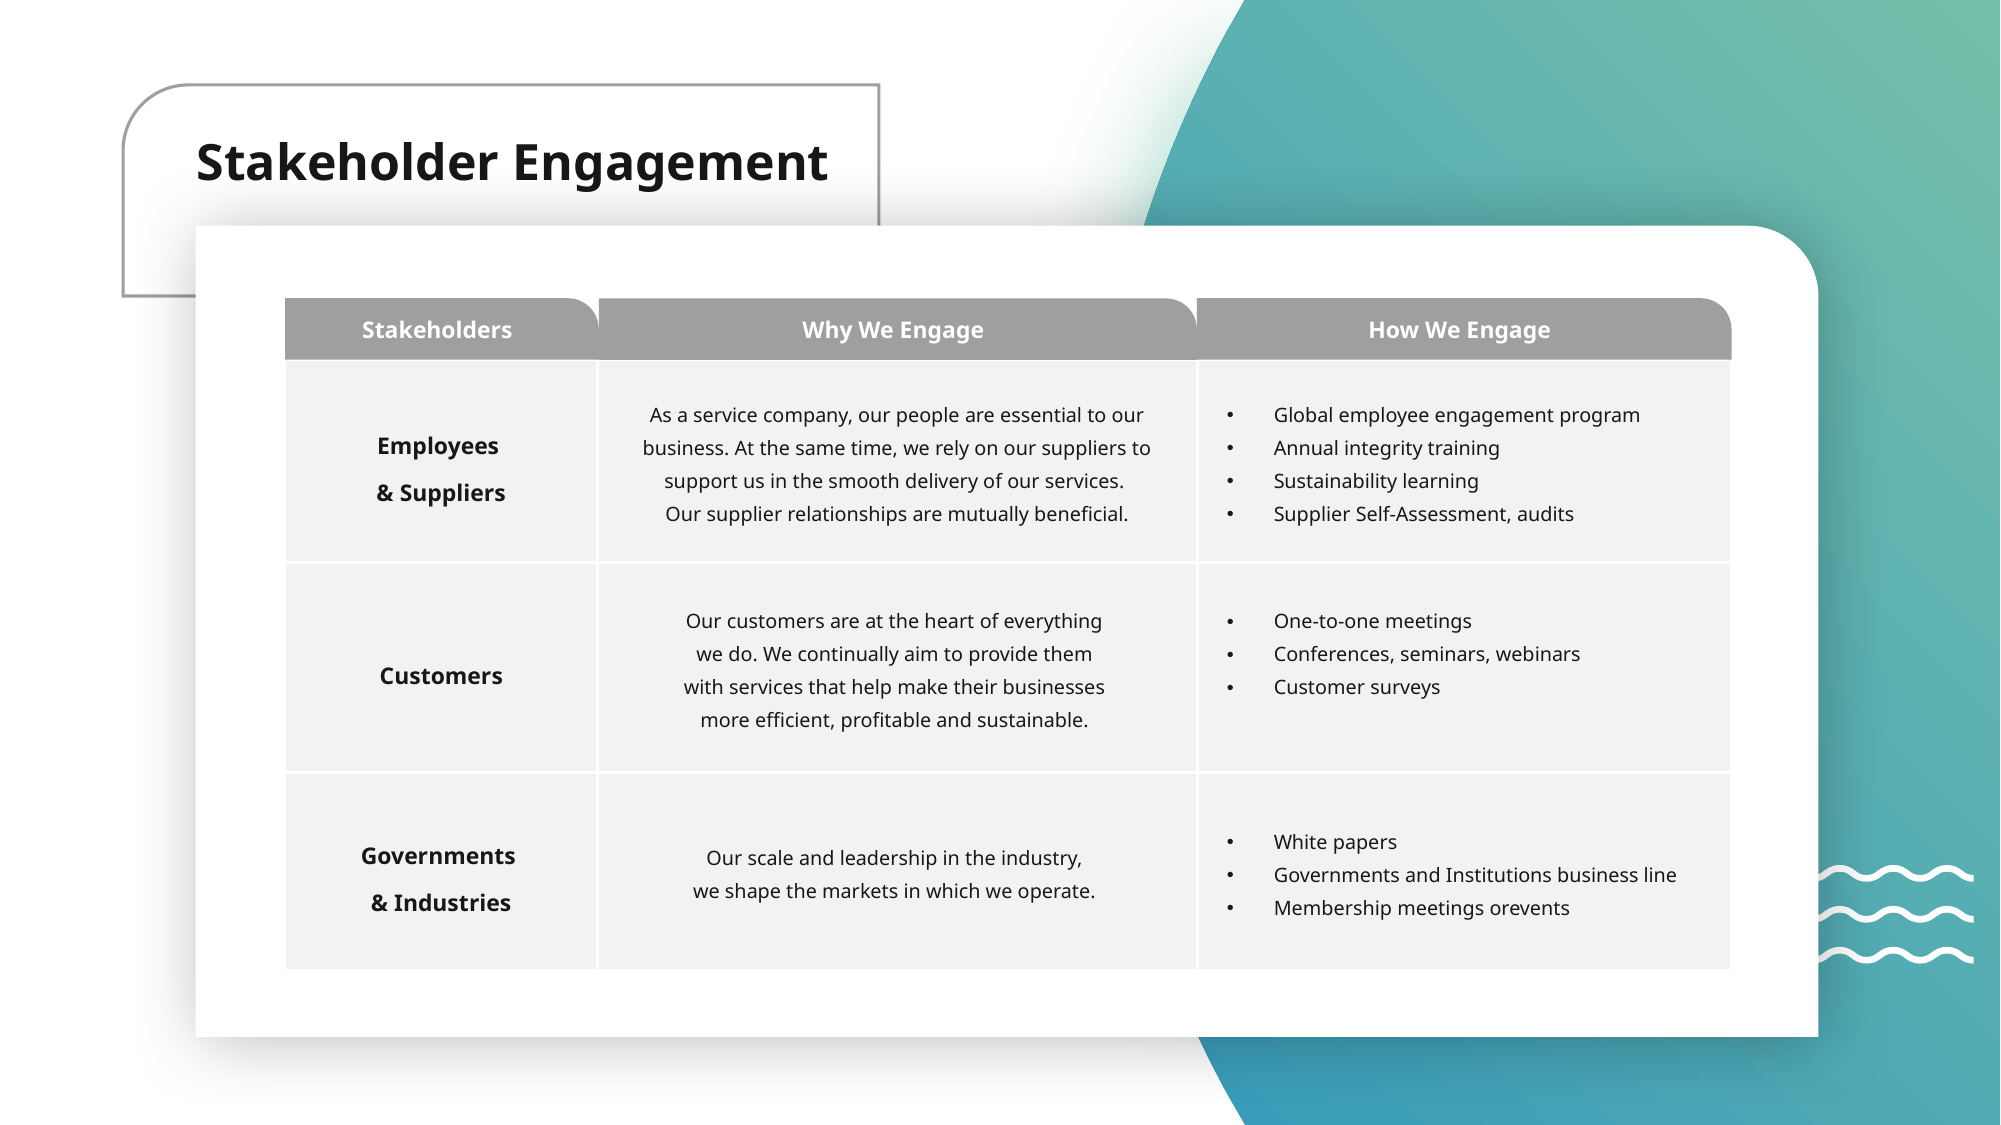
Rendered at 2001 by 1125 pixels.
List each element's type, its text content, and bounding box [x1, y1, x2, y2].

text_box [194, 224, 1820, 1038]
text_box Why We Engage [597, 297, 1195, 361]
table_header Employees & Suppliers [286, 361, 596, 561]
table_cell Our customers are at the heart of everything we do. We continually aim to provide them with services that help make their businesses more efficient, profitable and sustainable. [599, 564, 1196, 771]
table_cell Our scale and leadership in the industry, we shape the markets in which we operate. [599, 774, 1196, 969]
text_box Stakeholder Engagement [192, 126, 848, 195]
text_box [122, 83, 880, 298]
text_box Stakeholders [284, 297, 597, 361]
table_header Global employee engagement program Annual integrity training Sustainability learning Supplier Self-Assessment, audits [1199, 361, 1730, 561]
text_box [1732, 864, 1974, 964]
table_cell Customers [286, 564, 596, 771]
text_box [1155, 0, 2000, 1125]
text_box How We Engage [1195, 297, 1733, 361]
table_header As a service company, our people are essential to our business. At the same time, we rely on our suppliers to support us in the smooth delivery of our services. Our supplier relationships are mutually beneficial. [599, 361, 1196, 561]
table_cell Governments & Industries [286, 774, 596, 969]
table_cell White papers Governments and Institutions business line Membership meetings orevents [1199, 774, 1730, 969]
table_cell One-to-one meetings Conferences, seminars, webinars Customer surveys [1199, 564, 1730, 771]
